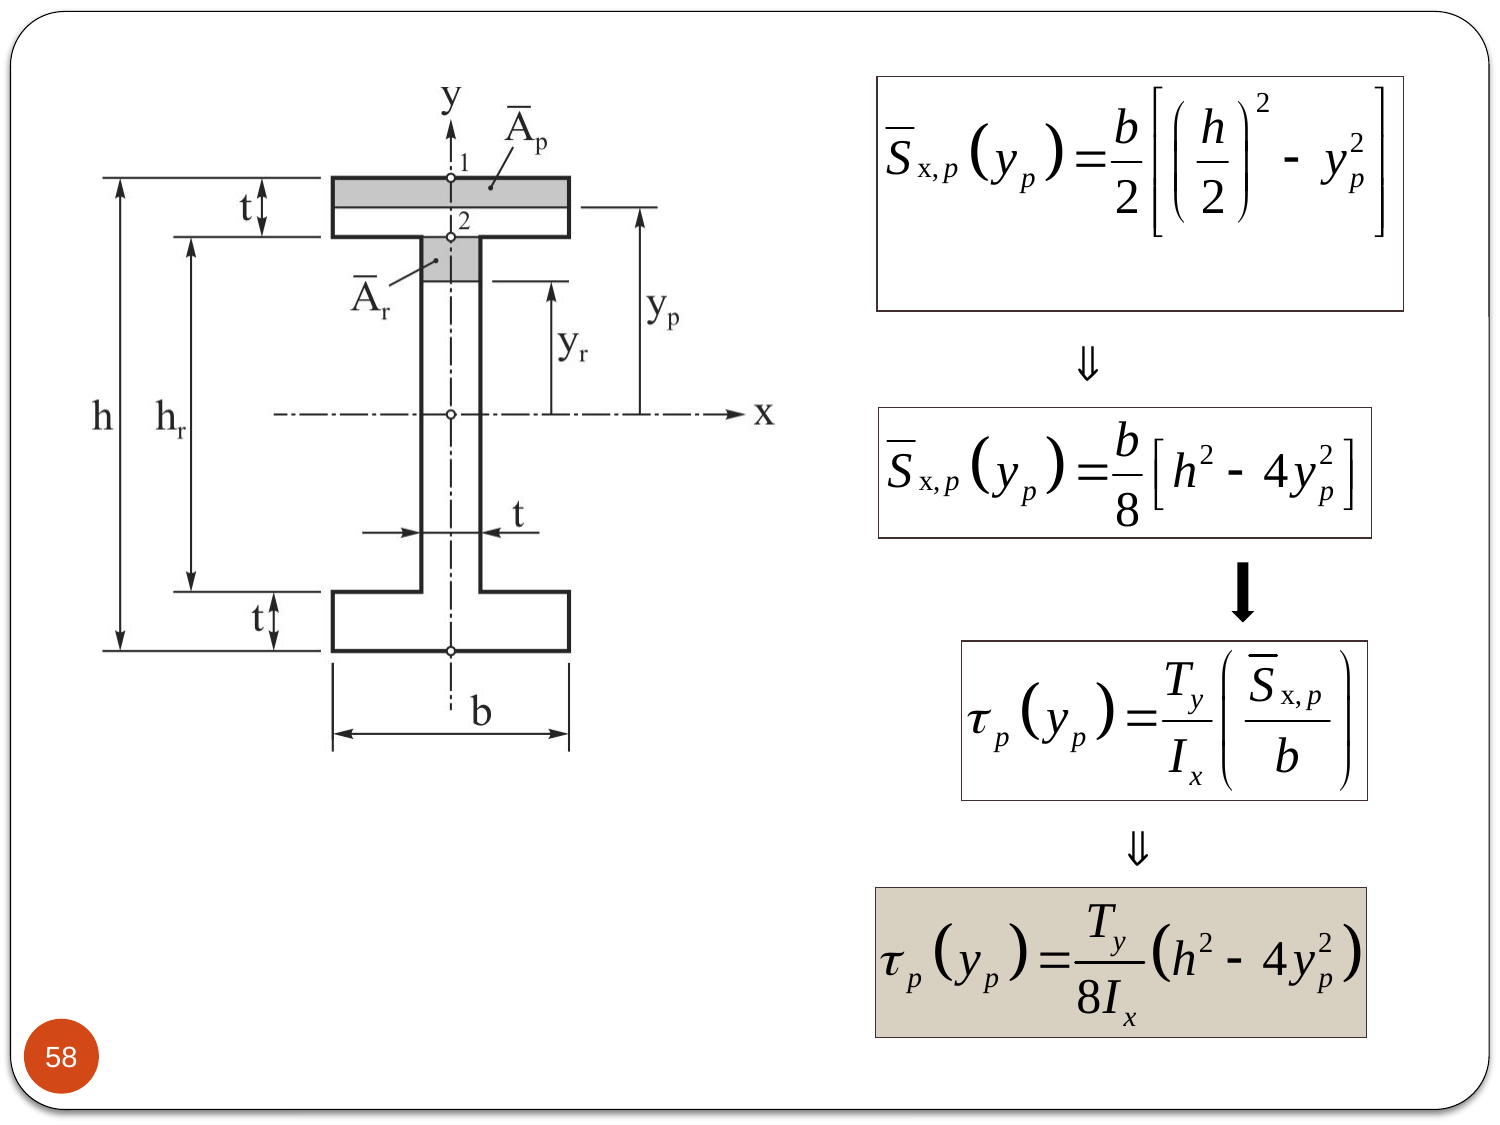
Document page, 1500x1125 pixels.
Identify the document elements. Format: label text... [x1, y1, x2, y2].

picture [91, 87, 776, 752]
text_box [1066, 326, 1113, 394]
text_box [874, 887, 1367, 1038]
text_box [878, 408, 1371, 538]
text_box [1230, 561, 1256, 624]
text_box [877, 76, 1404, 311]
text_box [962, 641, 1367, 801]
slide_number 58 [23, 1018, 99, 1094]
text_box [1116, 812, 1163, 880]
